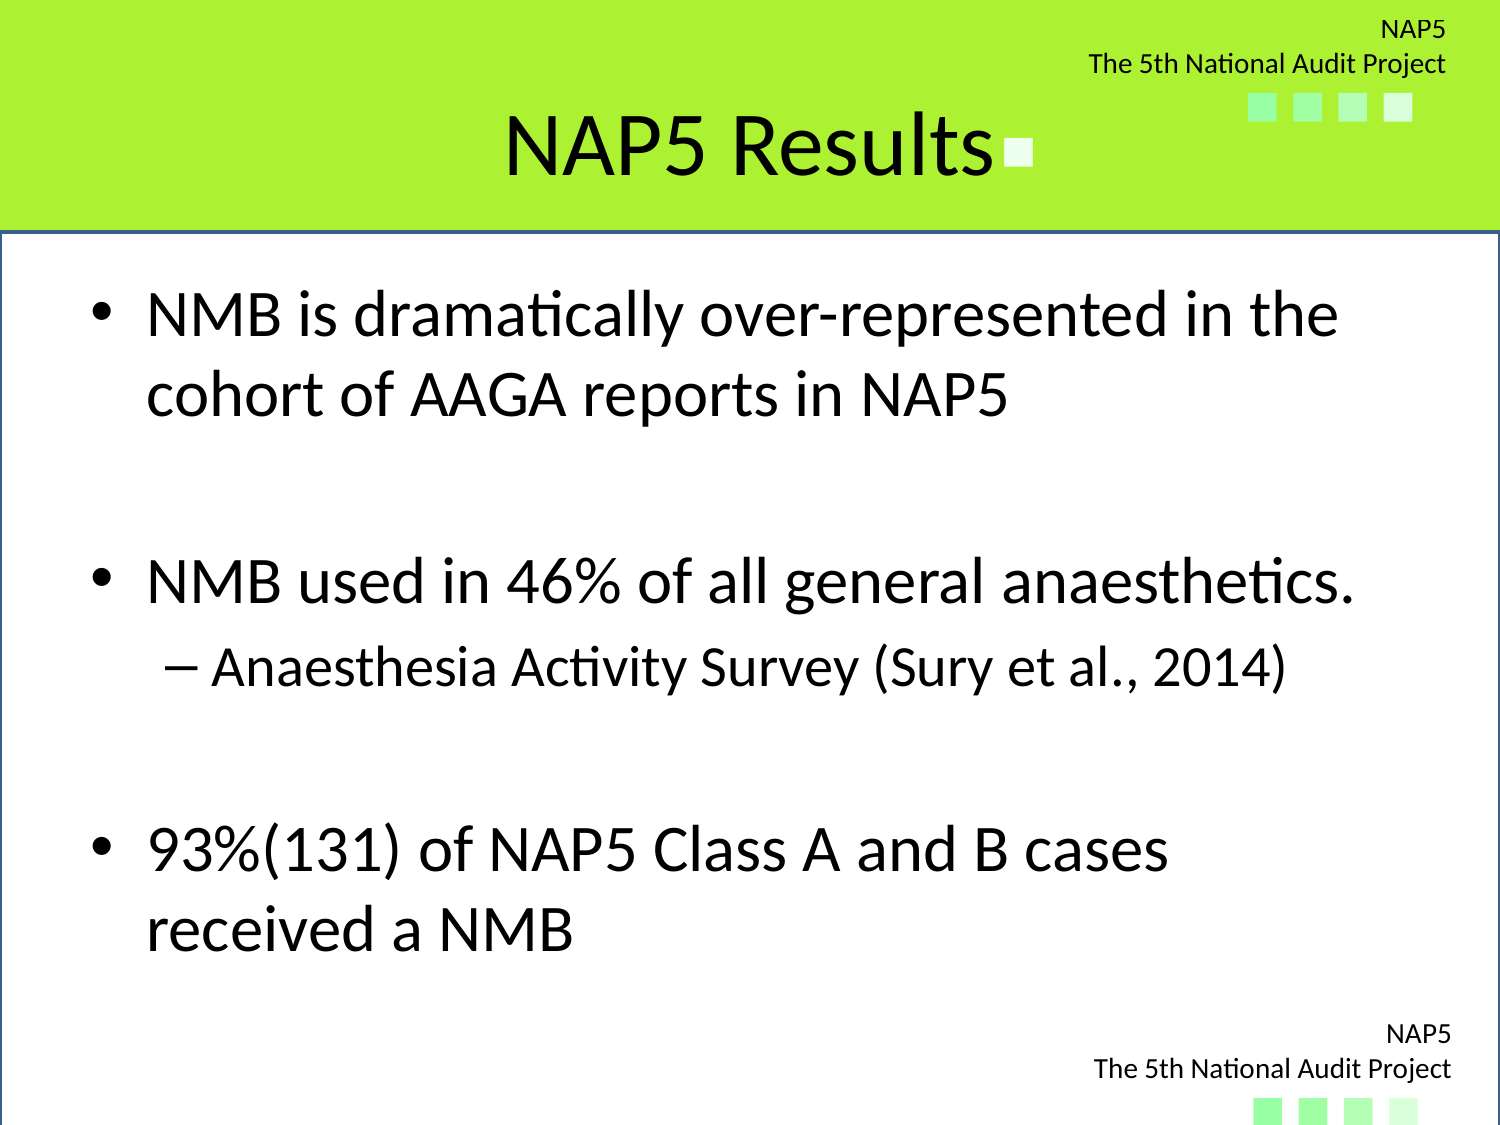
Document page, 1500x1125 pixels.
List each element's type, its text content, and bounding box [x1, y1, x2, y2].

title NAP5 Results [74, 44, 1426, 233]
list NMB is dramatically over-represented in the cohort of AAGA reports in NAP5 NMB used in 46% of all general anaesthetics. Anaesthesia Activity Survey (Sury et al., 2014) 93%(131) of NAP5 Class A and B cases received a NMB [74, 262, 1426, 1006]
